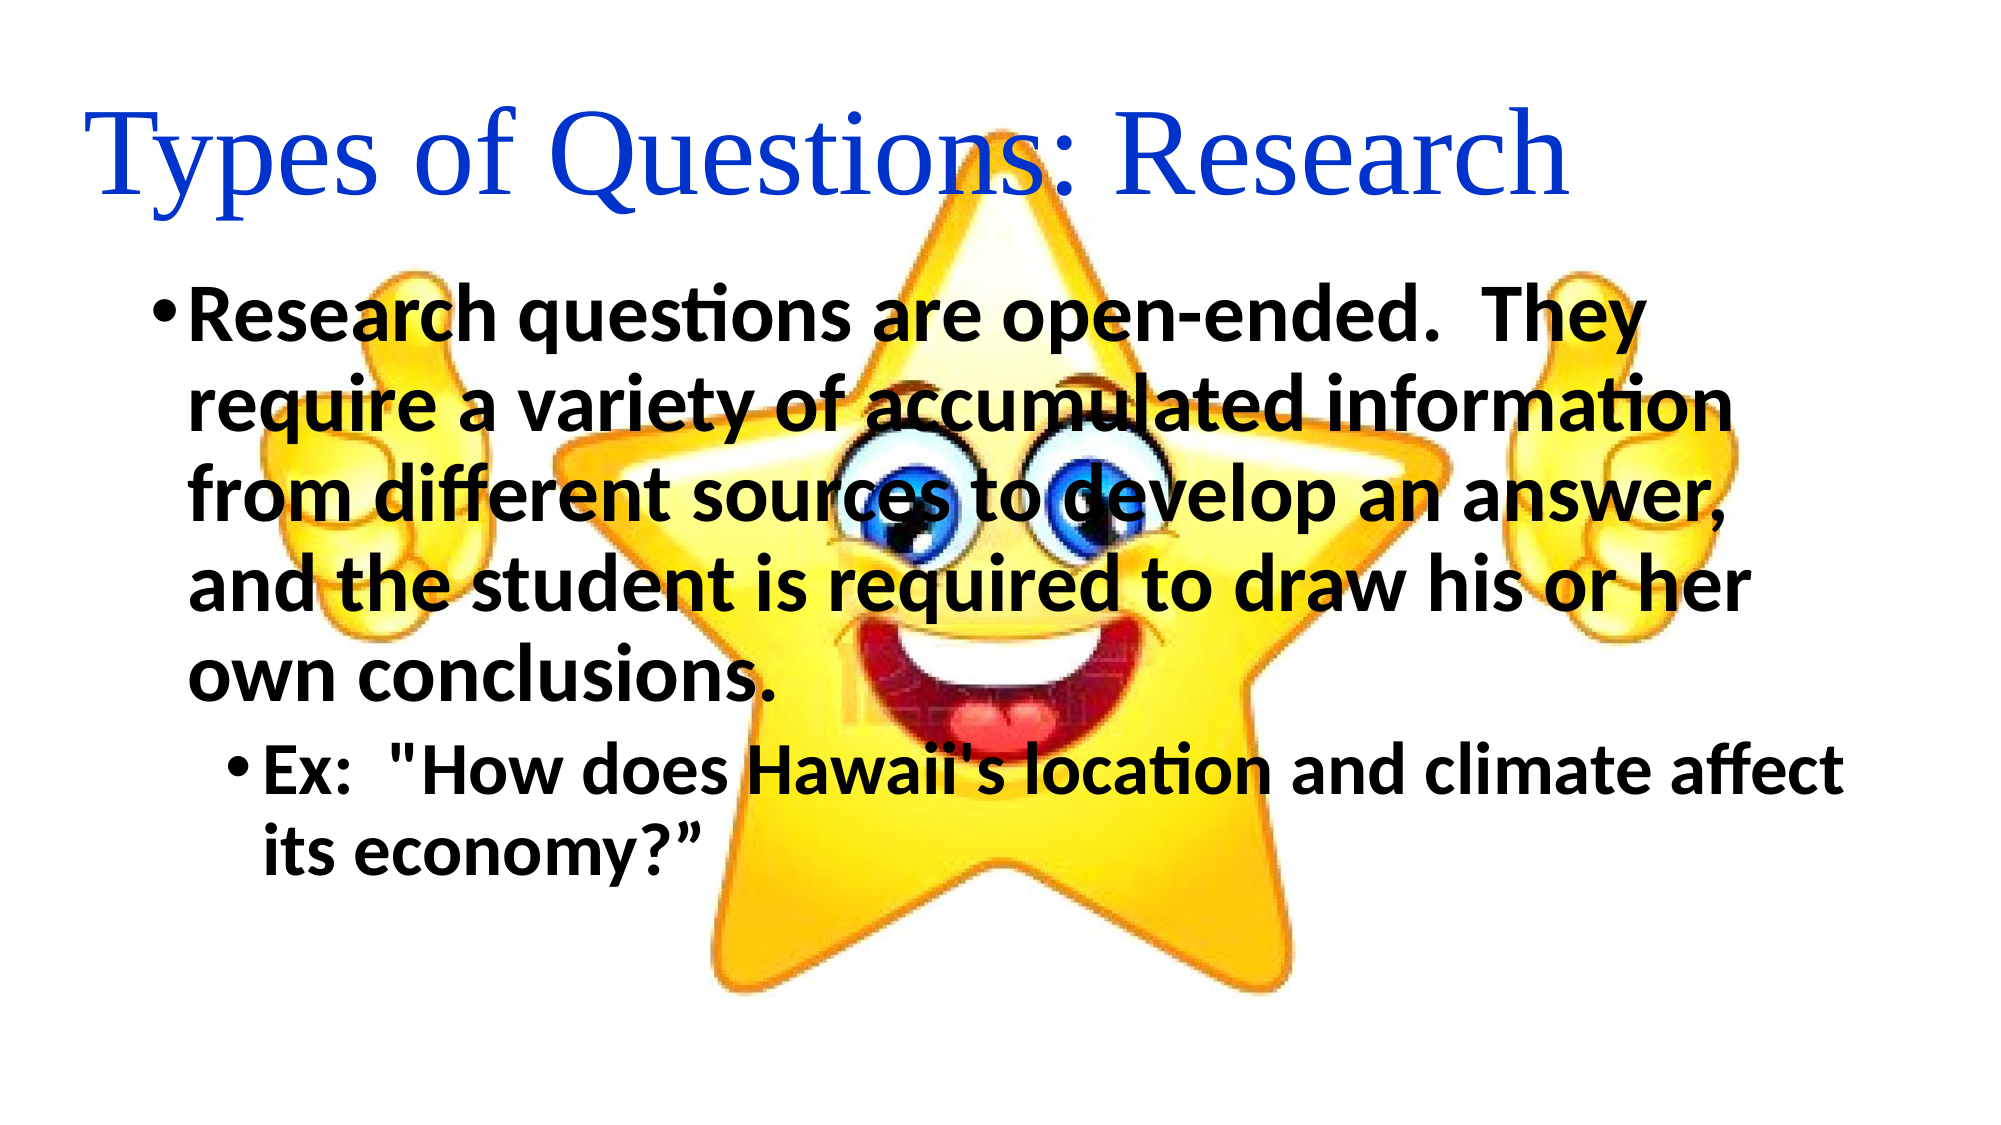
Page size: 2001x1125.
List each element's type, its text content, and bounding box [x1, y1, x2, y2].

title Types of Questions: Research [68, 45, 1794, 263]
list Research questions are open-ended. They require a variety of accumulated information from different sources to develop an answer, and the student is required to draw his or her own conclusions. Ex: "How does Hawaii's location and climate affect its economy?” [1750, 262, 1886, 1000]
list Research questions are open-ended. They require a variety of accumulated information from different sources to develop an answer, and the student is required to draw his or her own conclusions. Ex: "How does Hawaii's location and climate affect its economy?” [135, 262, 249, 1000]
picture [249, 76, 1750, 1049]
